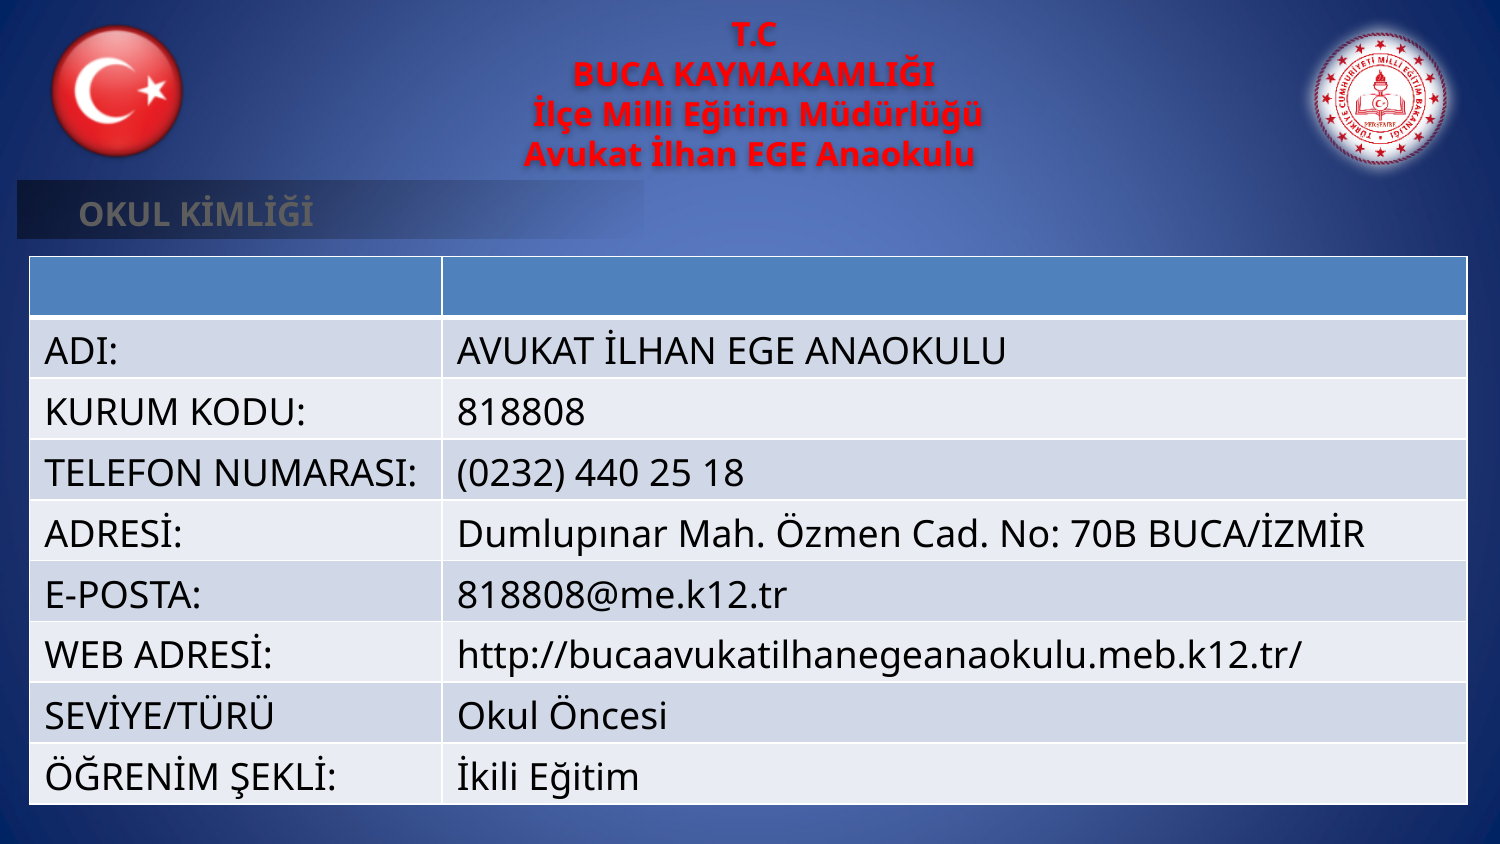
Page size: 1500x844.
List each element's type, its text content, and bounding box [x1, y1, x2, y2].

table_cell TELEFON NUMARASI: [30, 440, 441, 499]
table_cell AVUKAT İLHAN EGE ANAOKULU [443, 320, 1466, 377]
table_cell KURUM KODU: [30, 379, 441, 438]
table_cell http://bucaavukatilhanegeanaokulu.meb.k12.tr/ [443, 622, 1466, 681]
table_header [30, 257, 441, 315]
picture [0, 0, 1500, 844]
table_cell Dumlupınar Mah. Özmen Cad. No: 70B BUCA/İZMİR [443, 501, 1466, 560]
table_cell ADRESİ: [30, 501, 441, 560]
table_cell WEB ADRESİ: [30, 622, 441, 681]
text_box [16, 178, 646, 241]
table_cell Okul Öncesi [443, 683, 1466, 742]
title T.C BUCA KAYMAKAMLIĞI İlçe Milli Eğitim Müdürlüğü Avukat İlhan EGE Anaokulu [79, 5, 1430, 181]
table_cell ADI: [30, 320, 441, 377]
table_cell SEVİYE/TÜRÜ [30, 683, 441, 742]
table_cell 818808 [443, 379, 1466, 438]
table_cell 818808@me.k12.tr [443, 561, 1466, 621]
table_header [443, 257, 1466, 315]
table_cell E-POSTA: [30, 561, 441, 621]
table_cell ÖĞRENİM ŞEKLİ: [30, 744, 441, 803]
table_cell (0232) 440 25 18 [443, 440, 1466, 499]
text_box OKUL KİMLİĞİ [78, 185, 559, 241]
table_cell İkili Eğitim [443, 744, 1466, 803]
